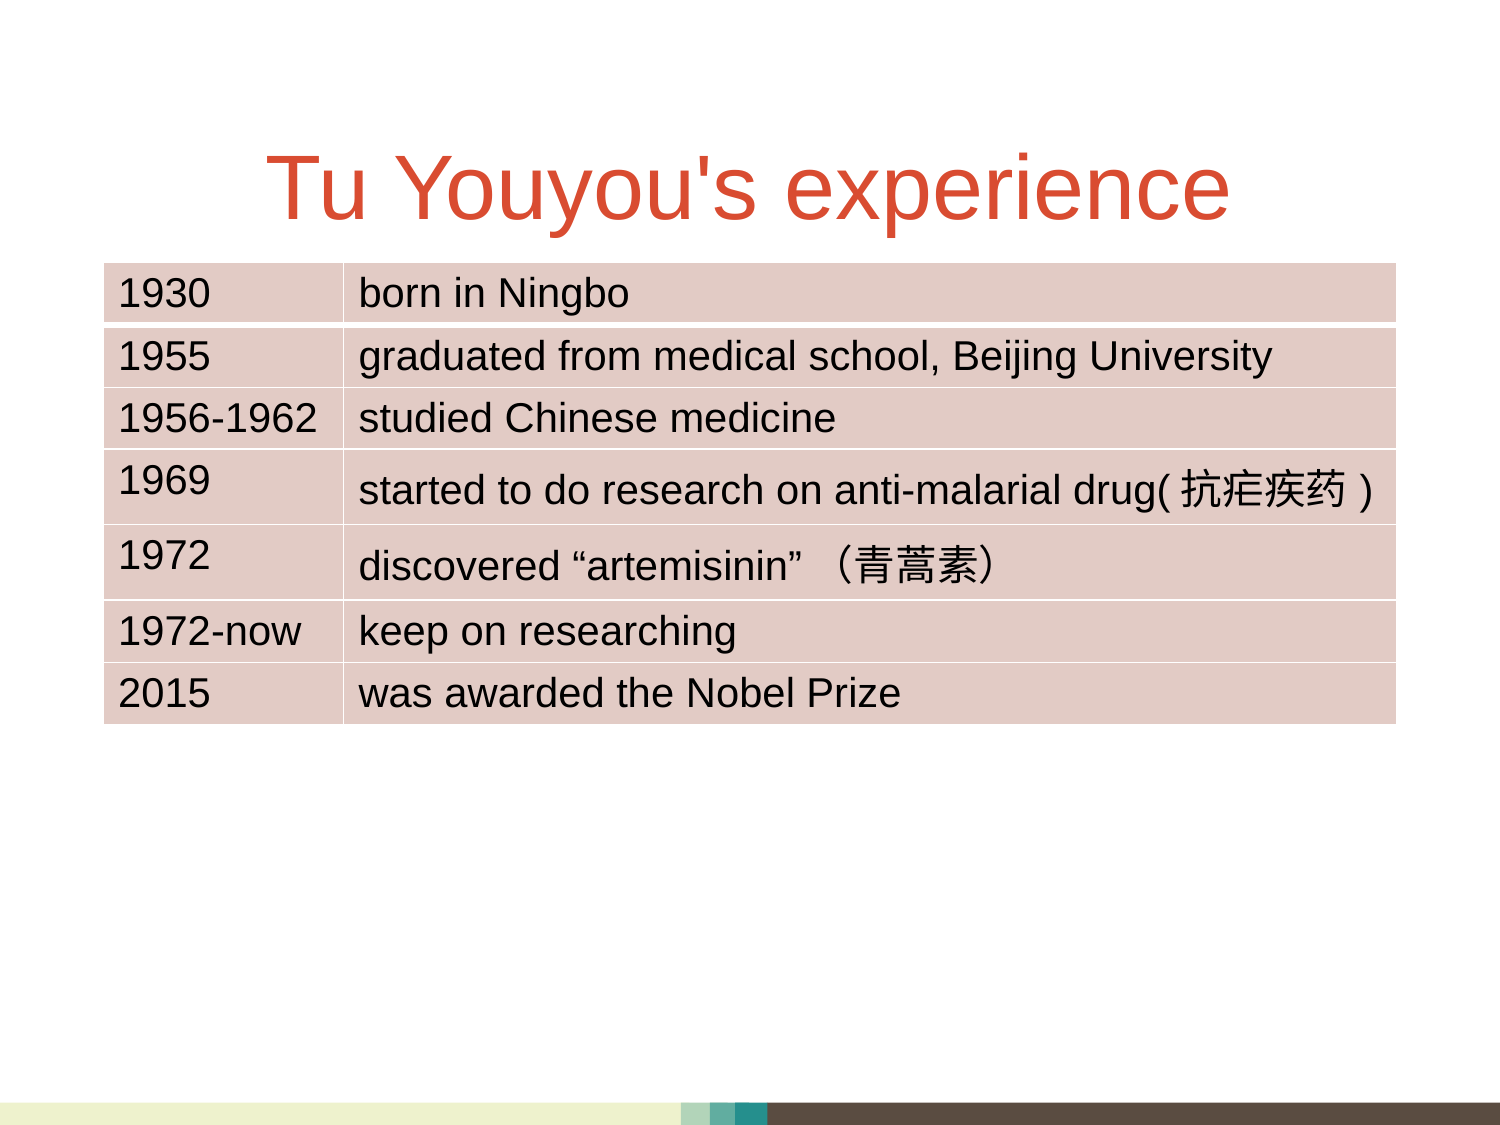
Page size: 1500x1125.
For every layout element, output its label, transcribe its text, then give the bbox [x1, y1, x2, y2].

table_cell was awarded the Nobel Prize [344, 663, 1396, 724]
table_cell 1955 [104, 328, 343, 387]
table_cell 1972 [104, 525, 343, 599]
table_cell keep on researching [344, 601, 1396, 662]
table_cell 2015 [104, 663, 343, 724]
table_header 1930 [104, 263, 343, 322]
title Tu Youyou's experience [102, 103, 1398, 262]
table_cell 1972-now [104, 601, 343, 662]
table_cell started to do research on anti-malarial drug(抗疟疾药) [344, 450, 1396, 524]
table_cell studied Chinese medicine [344, 388, 1396, 448]
table_header born in Ningbo [344, 263, 1396, 322]
table_cell graduated from medical school, Beijing University [344, 328, 1396, 387]
table_cell 1969 [104, 450, 343, 524]
table_cell discovered “artemisinin”（青蒿素） [344, 525, 1396, 599]
table_cell 1956-1962 [104, 388, 343, 448]
